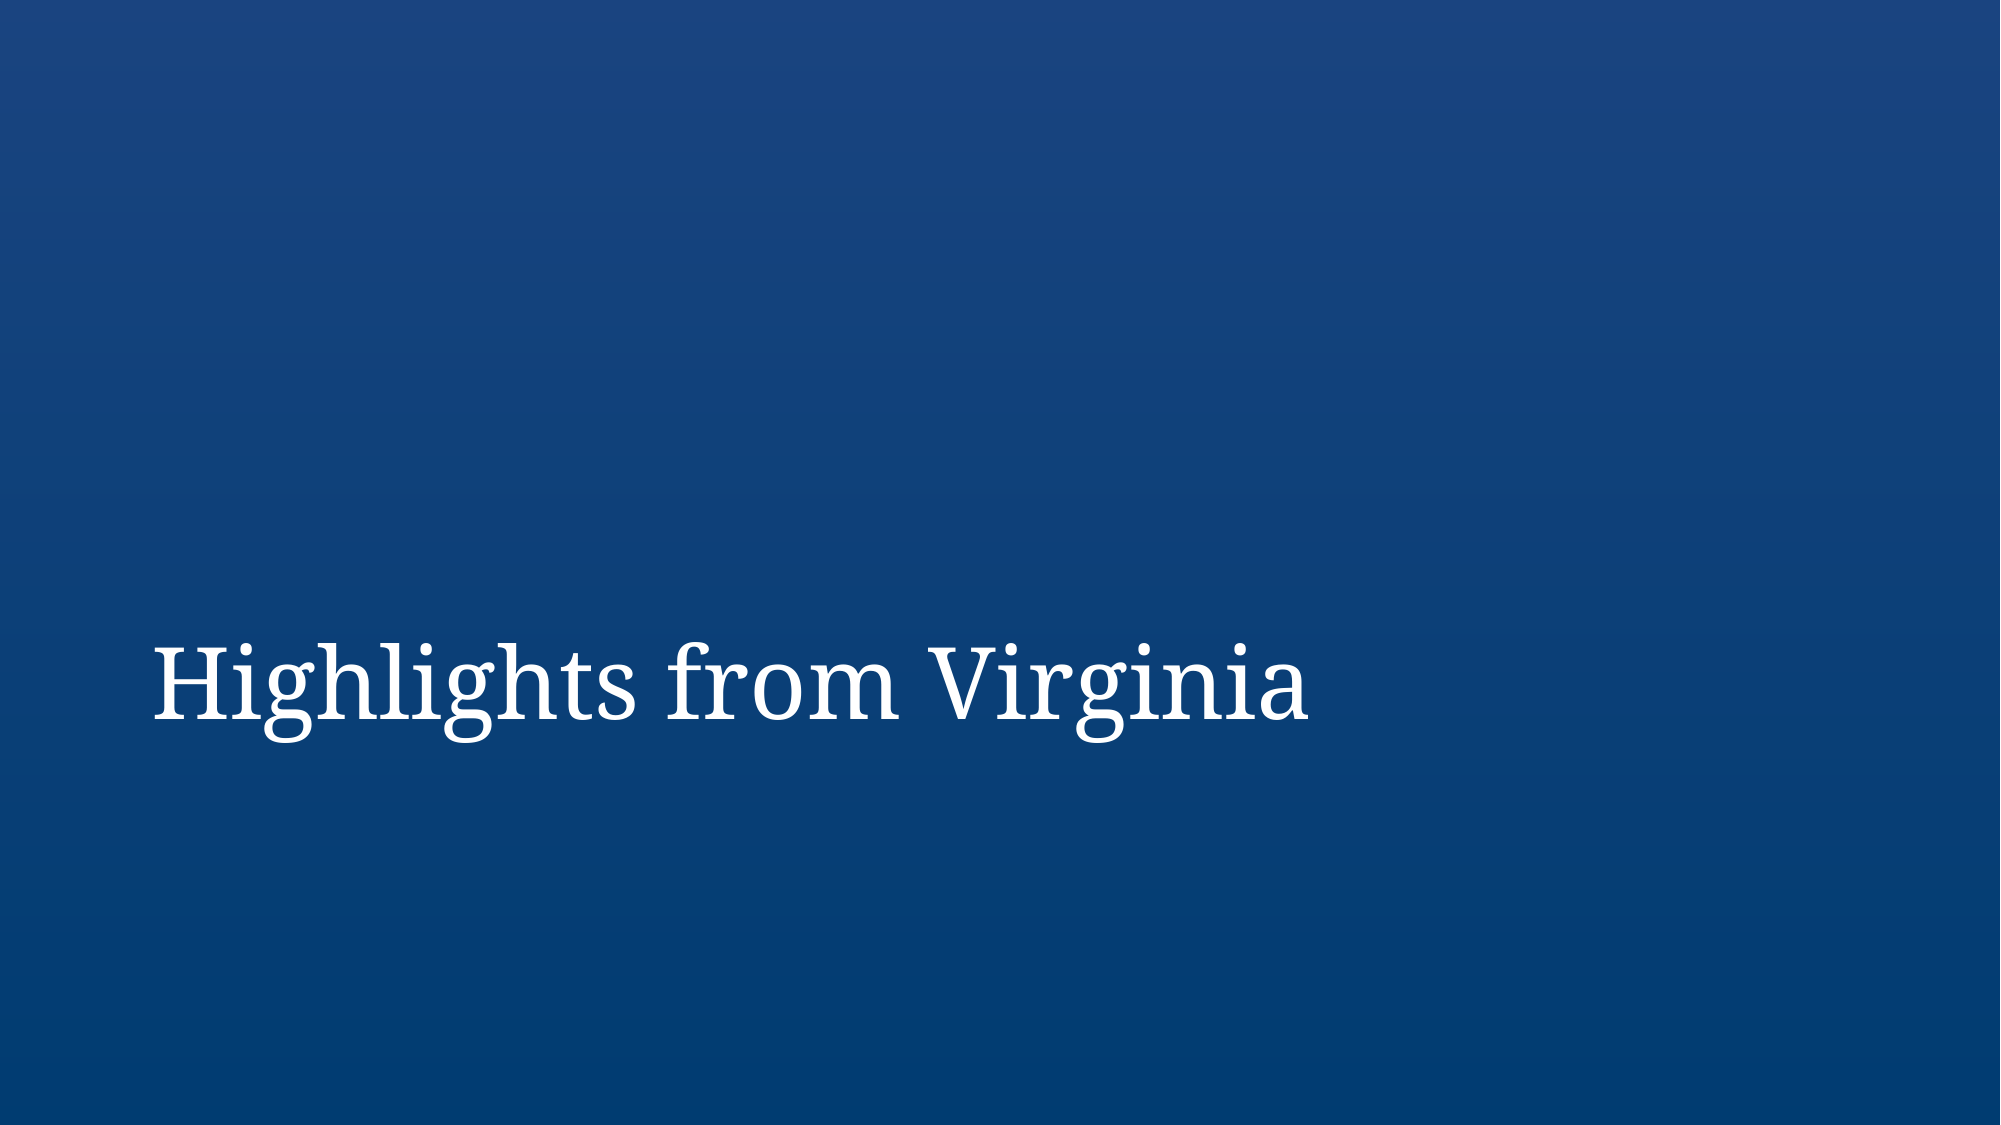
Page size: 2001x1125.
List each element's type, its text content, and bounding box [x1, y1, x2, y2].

title Highlights from Virginia [136, 280, 1862, 749]
